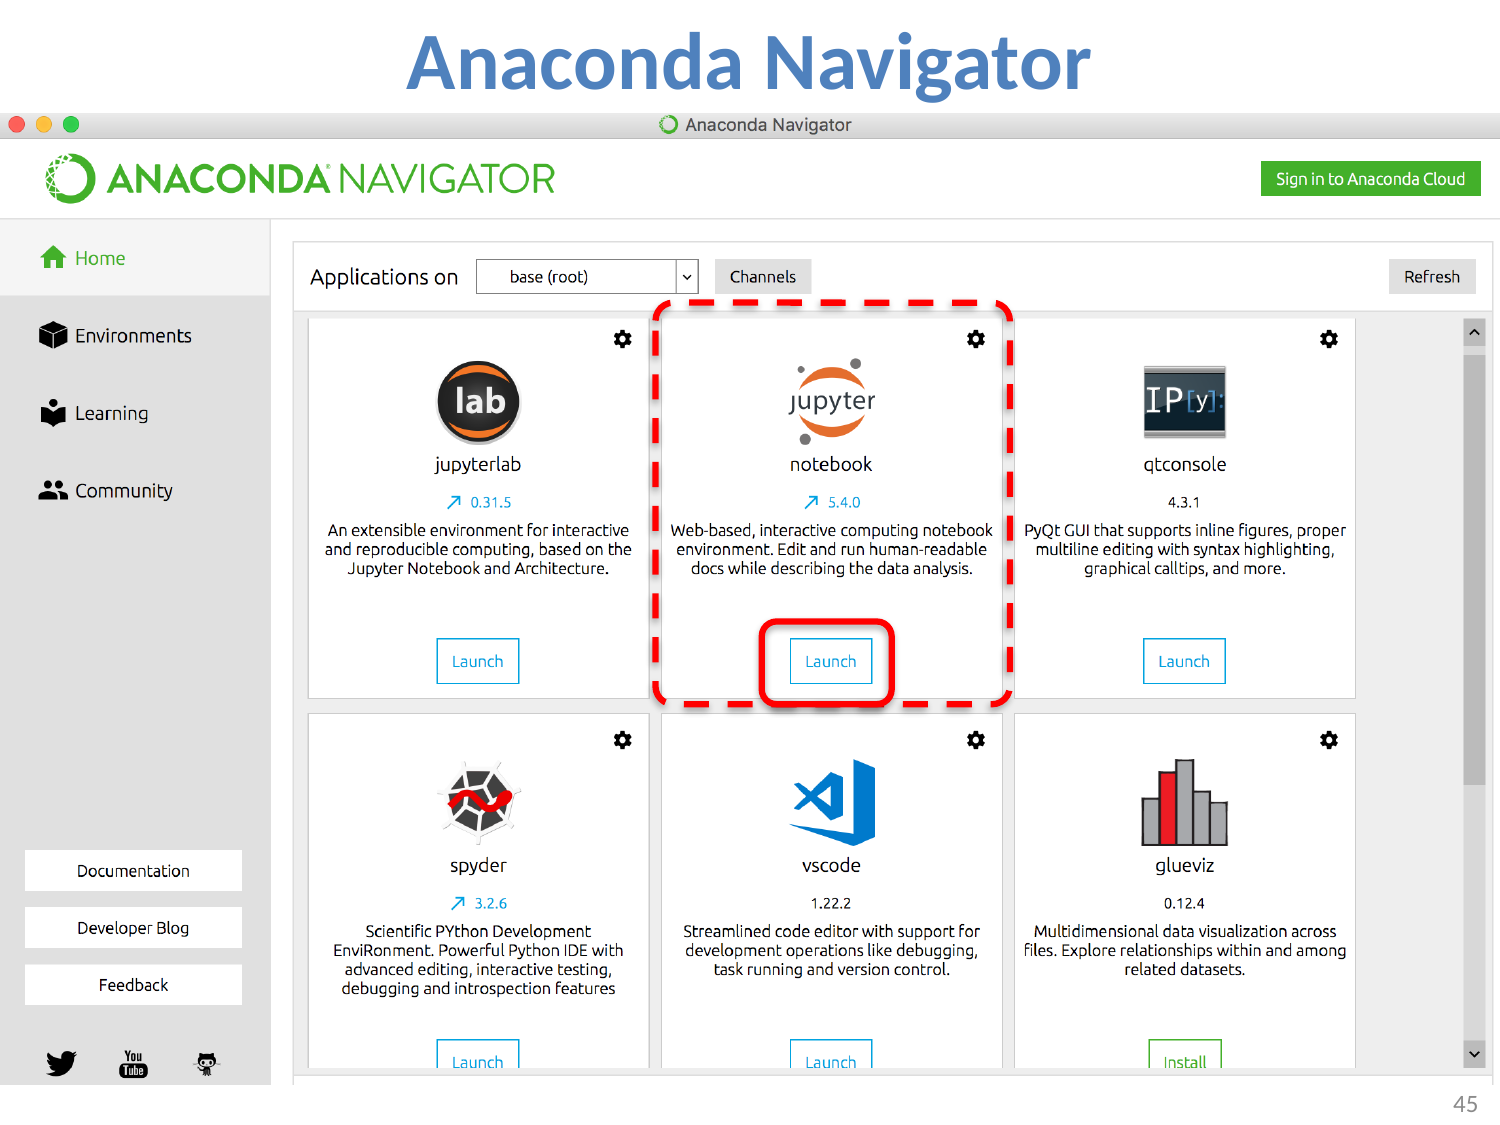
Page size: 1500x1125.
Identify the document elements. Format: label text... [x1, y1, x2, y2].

title Anaconda Navigator [75, 0, 1425, 111]
picture [0, 113, 1500, 1086]
slide_number 45 [1399, 1094, 1494, 1122]
